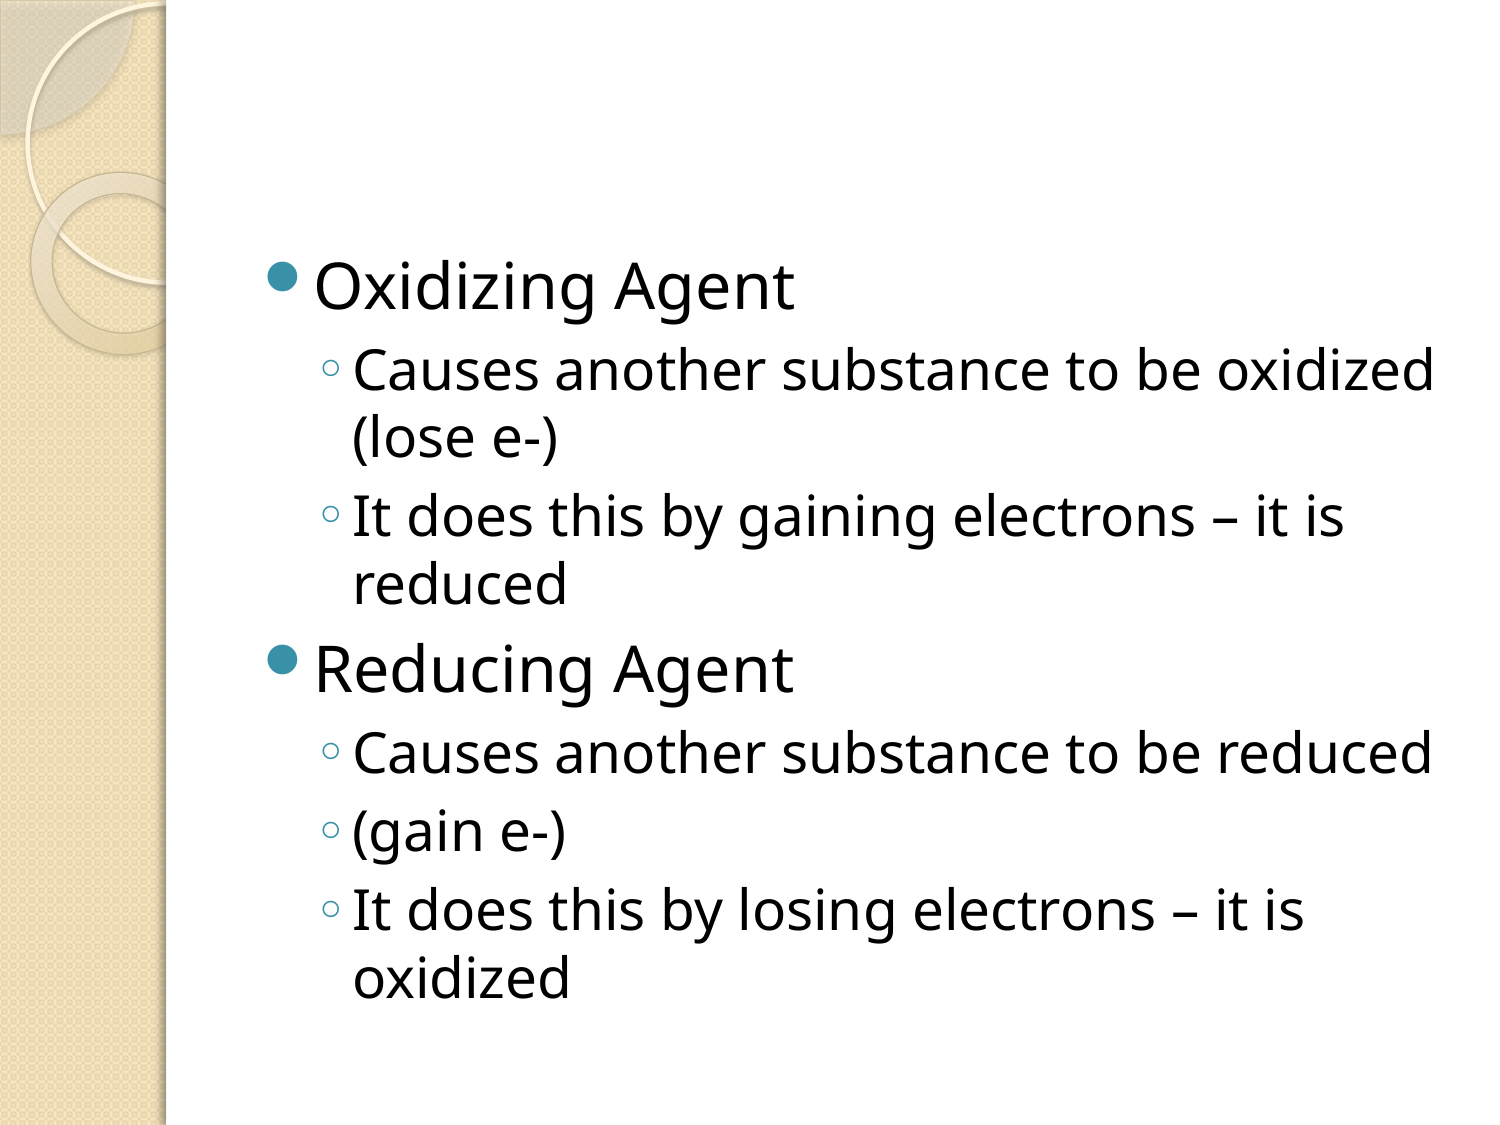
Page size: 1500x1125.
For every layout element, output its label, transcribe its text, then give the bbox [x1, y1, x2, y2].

list Oxidizing Agent Causes another substance to be oxidized (lose e-) It does this by gaining electrons – it is reduced Reducing Agent Causes another substance to be reduced (gain e-) It does this by losing electrons – it is oxidized [235, 237, 1466, 1025]
